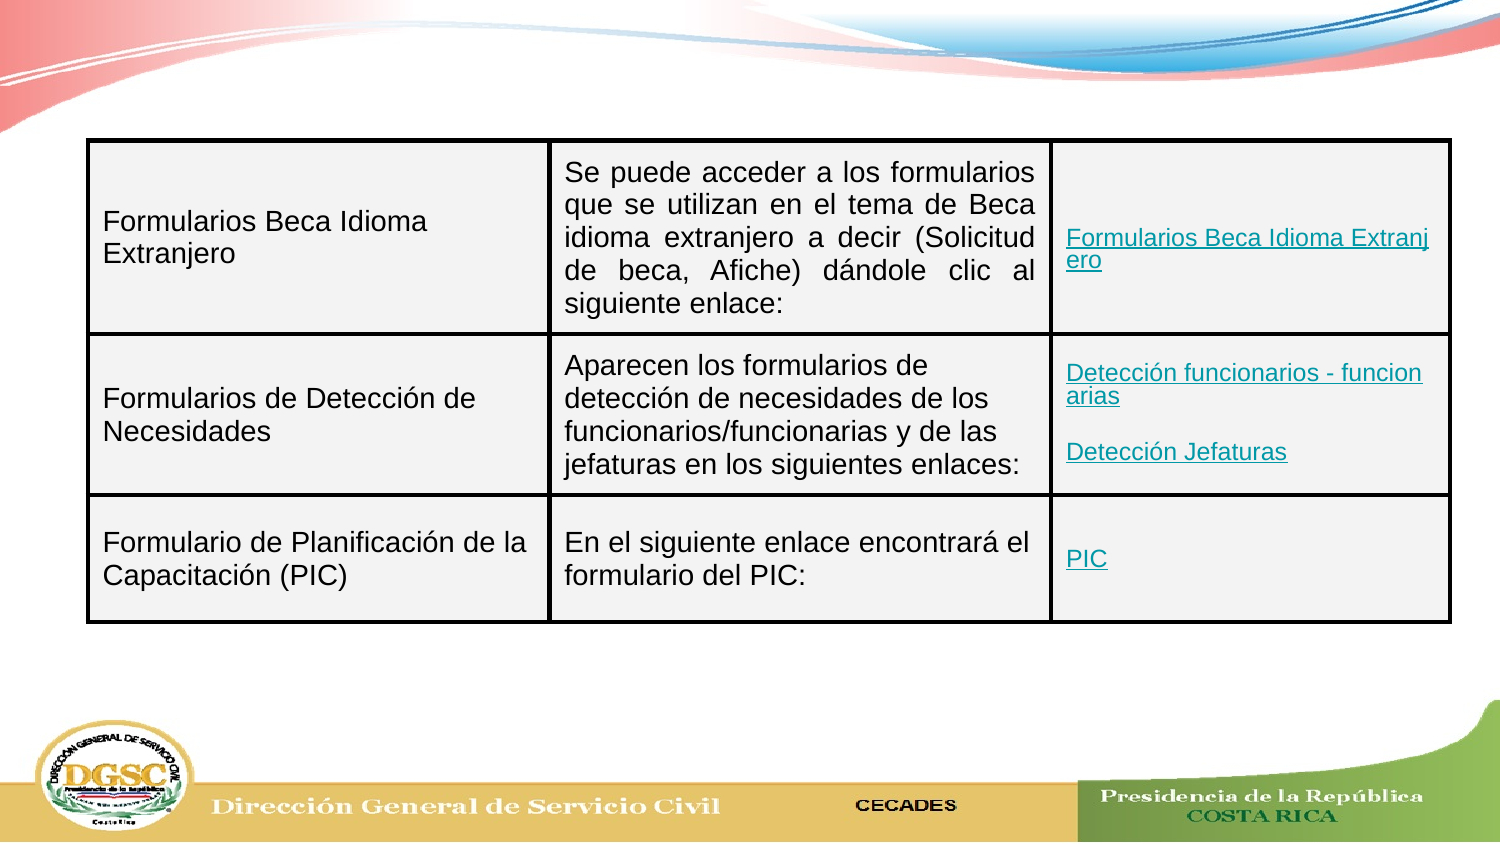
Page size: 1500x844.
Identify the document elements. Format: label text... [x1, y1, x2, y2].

table_cell Aparecen los formularios de detección de necesidades de los funcionarios/funcionarias y de las jefaturas en los siguientes enlaces: [552, 336, 1049, 493]
table_header Se puede acceder a los formularios que se utilizan en el tema de Beca idioma extranjero a decir (Solicitud de beca, Afiche) dándole clic al siguiente enlace: [552, 143, 1049, 332]
table_cell Detección funcionarios - funcionarias Detección Jefaturas [1053, 336, 1448, 493]
table_header Formularios Beca Idioma Extranjero [90, 143, 547, 332]
picture [0, 0, 1500, 844]
table_header Formularios Beca Idioma Extranjero [1053, 143, 1448, 332]
table_cell PIC [1053, 497, 1448, 620]
table_cell Formulario de Planificación de la Capacitación (PIC) [90, 497, 547, 620]
table_cell Formularios de Detección de Necesidades [90, 336, 547, 493]
table_cell En el siguiente enlace encontrará el formulario del PIC: [552, 497, 1049, 620]
